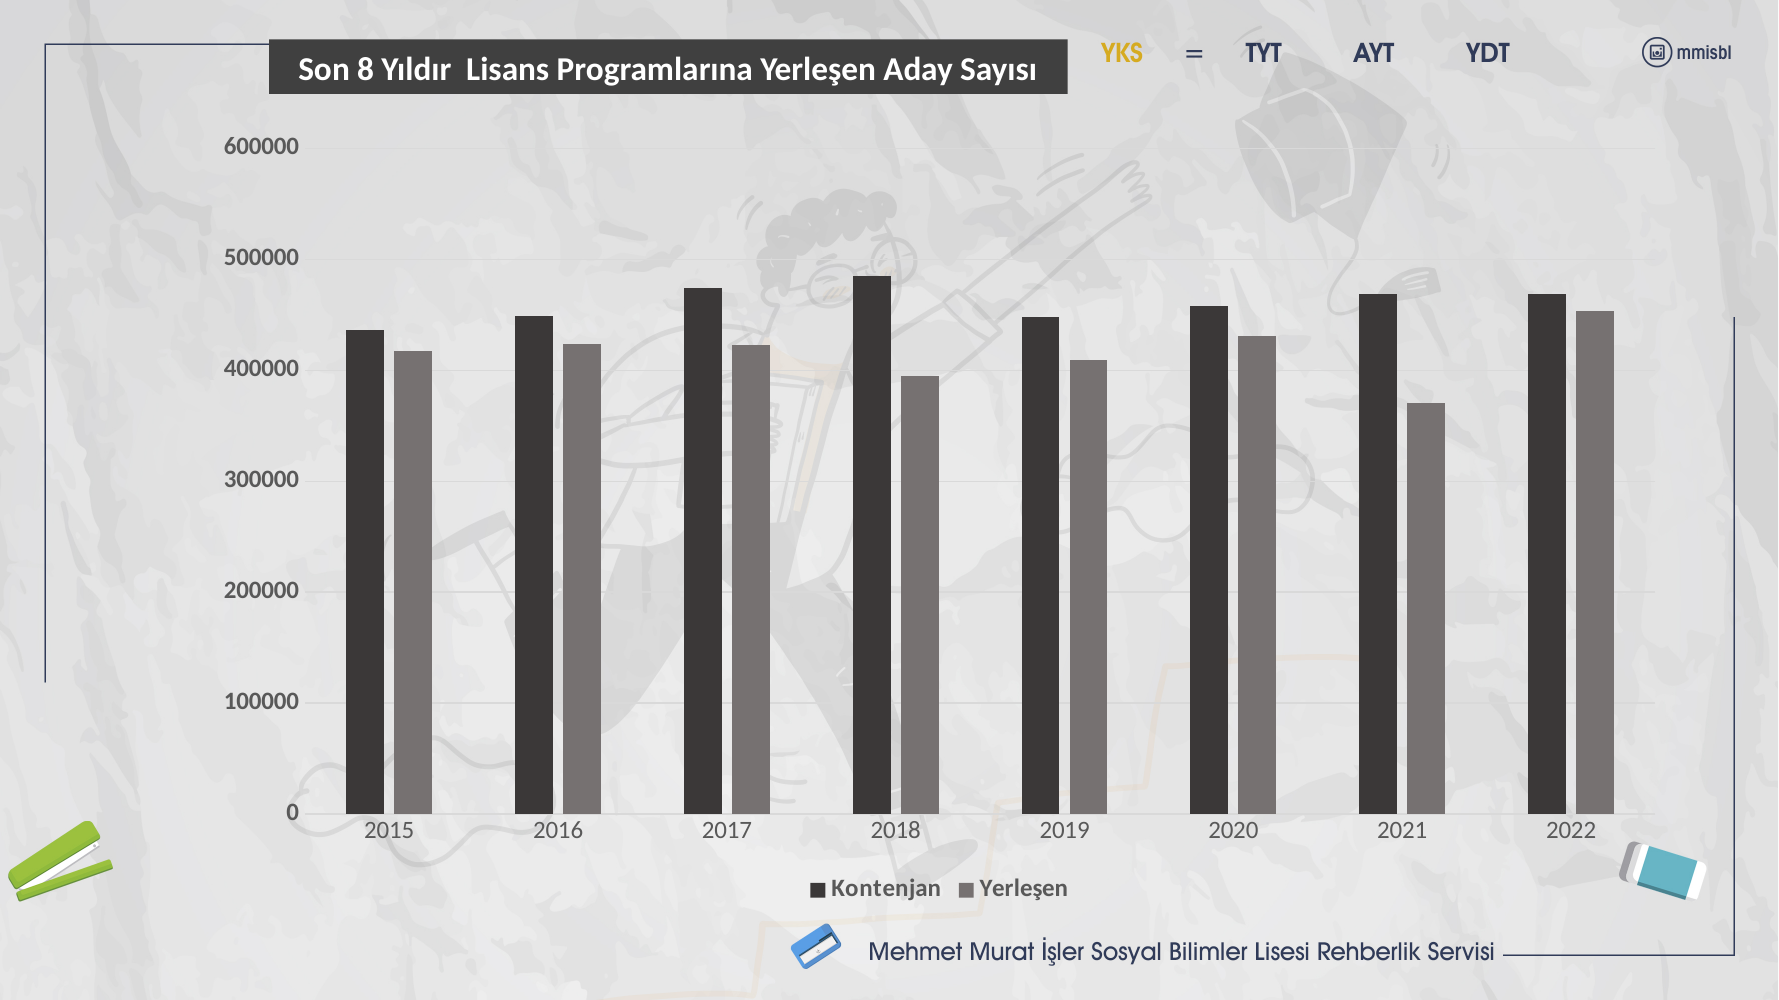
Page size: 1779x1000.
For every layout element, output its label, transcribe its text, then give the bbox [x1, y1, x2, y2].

chart [194, 120, 1686, 909]
picture [0, 0, 1779, 1000]
text_box Son 8 Yıldır Lisans Programlarına Yerleşen Aday Sayısı [269, 39, 1068, 94]
